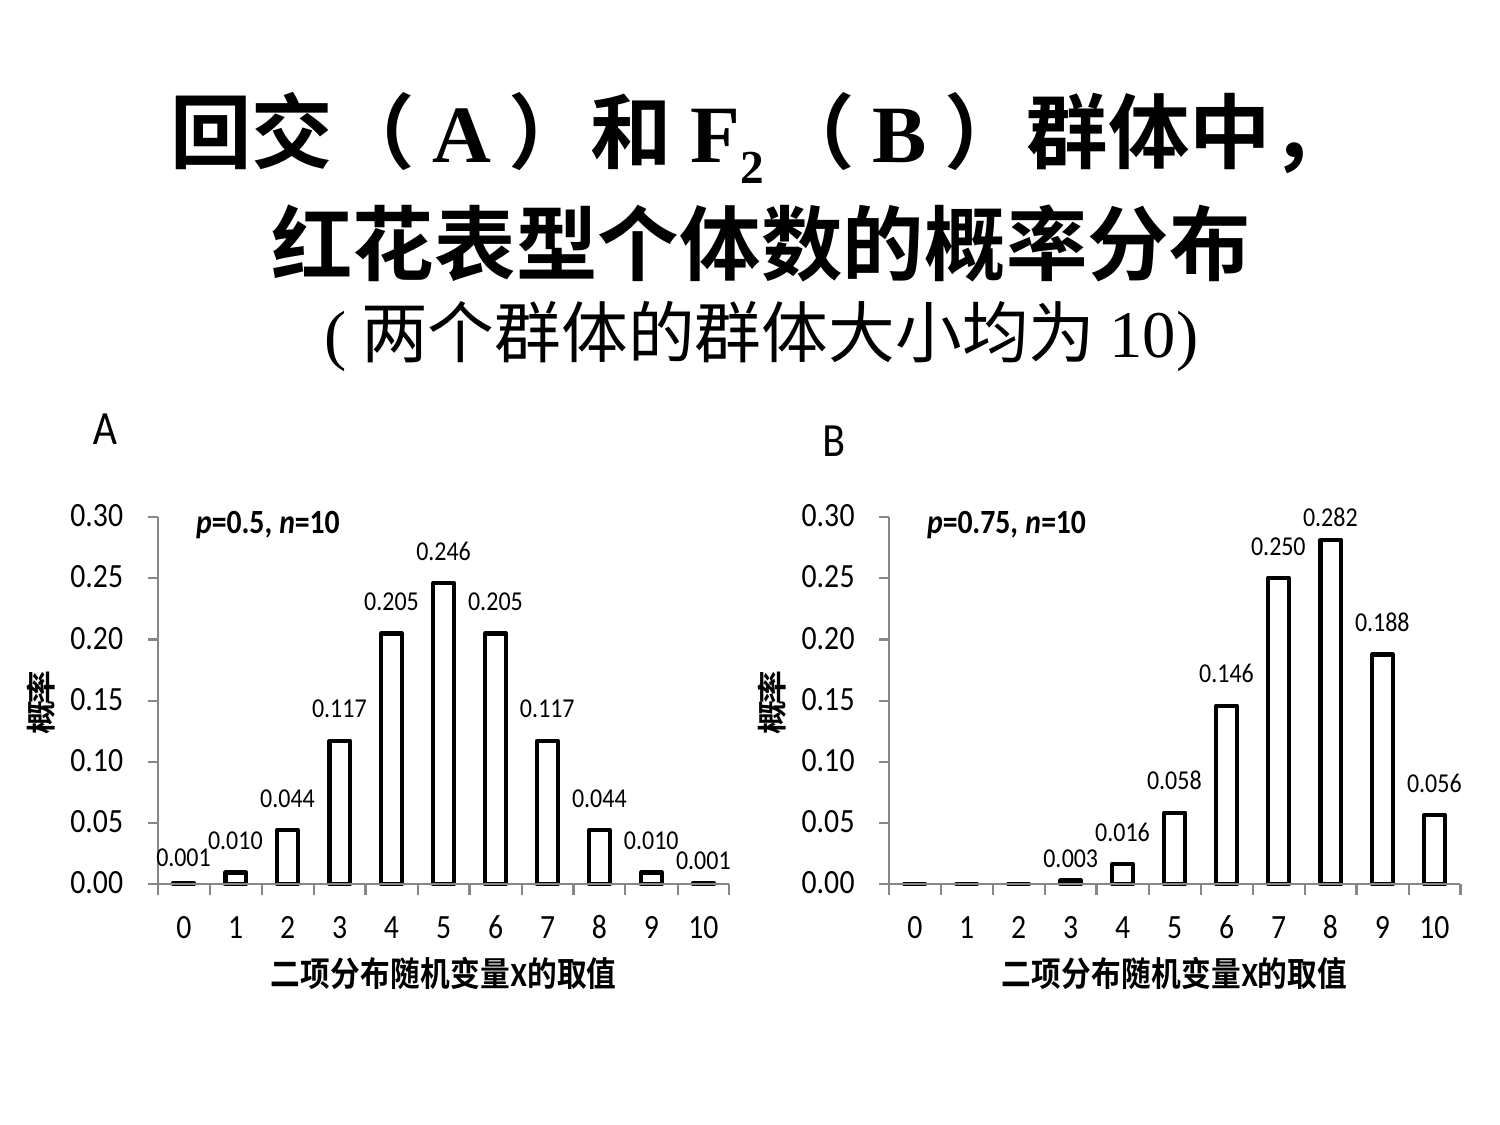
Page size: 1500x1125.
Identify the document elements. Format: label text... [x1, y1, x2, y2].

picture [17, 385, 1483, 1007]
title 回交（A）和F2（B）群体中，红花表型个体数的概率分布 (两个群体的群体大小均为10) [147, 42, 1376, 383]
